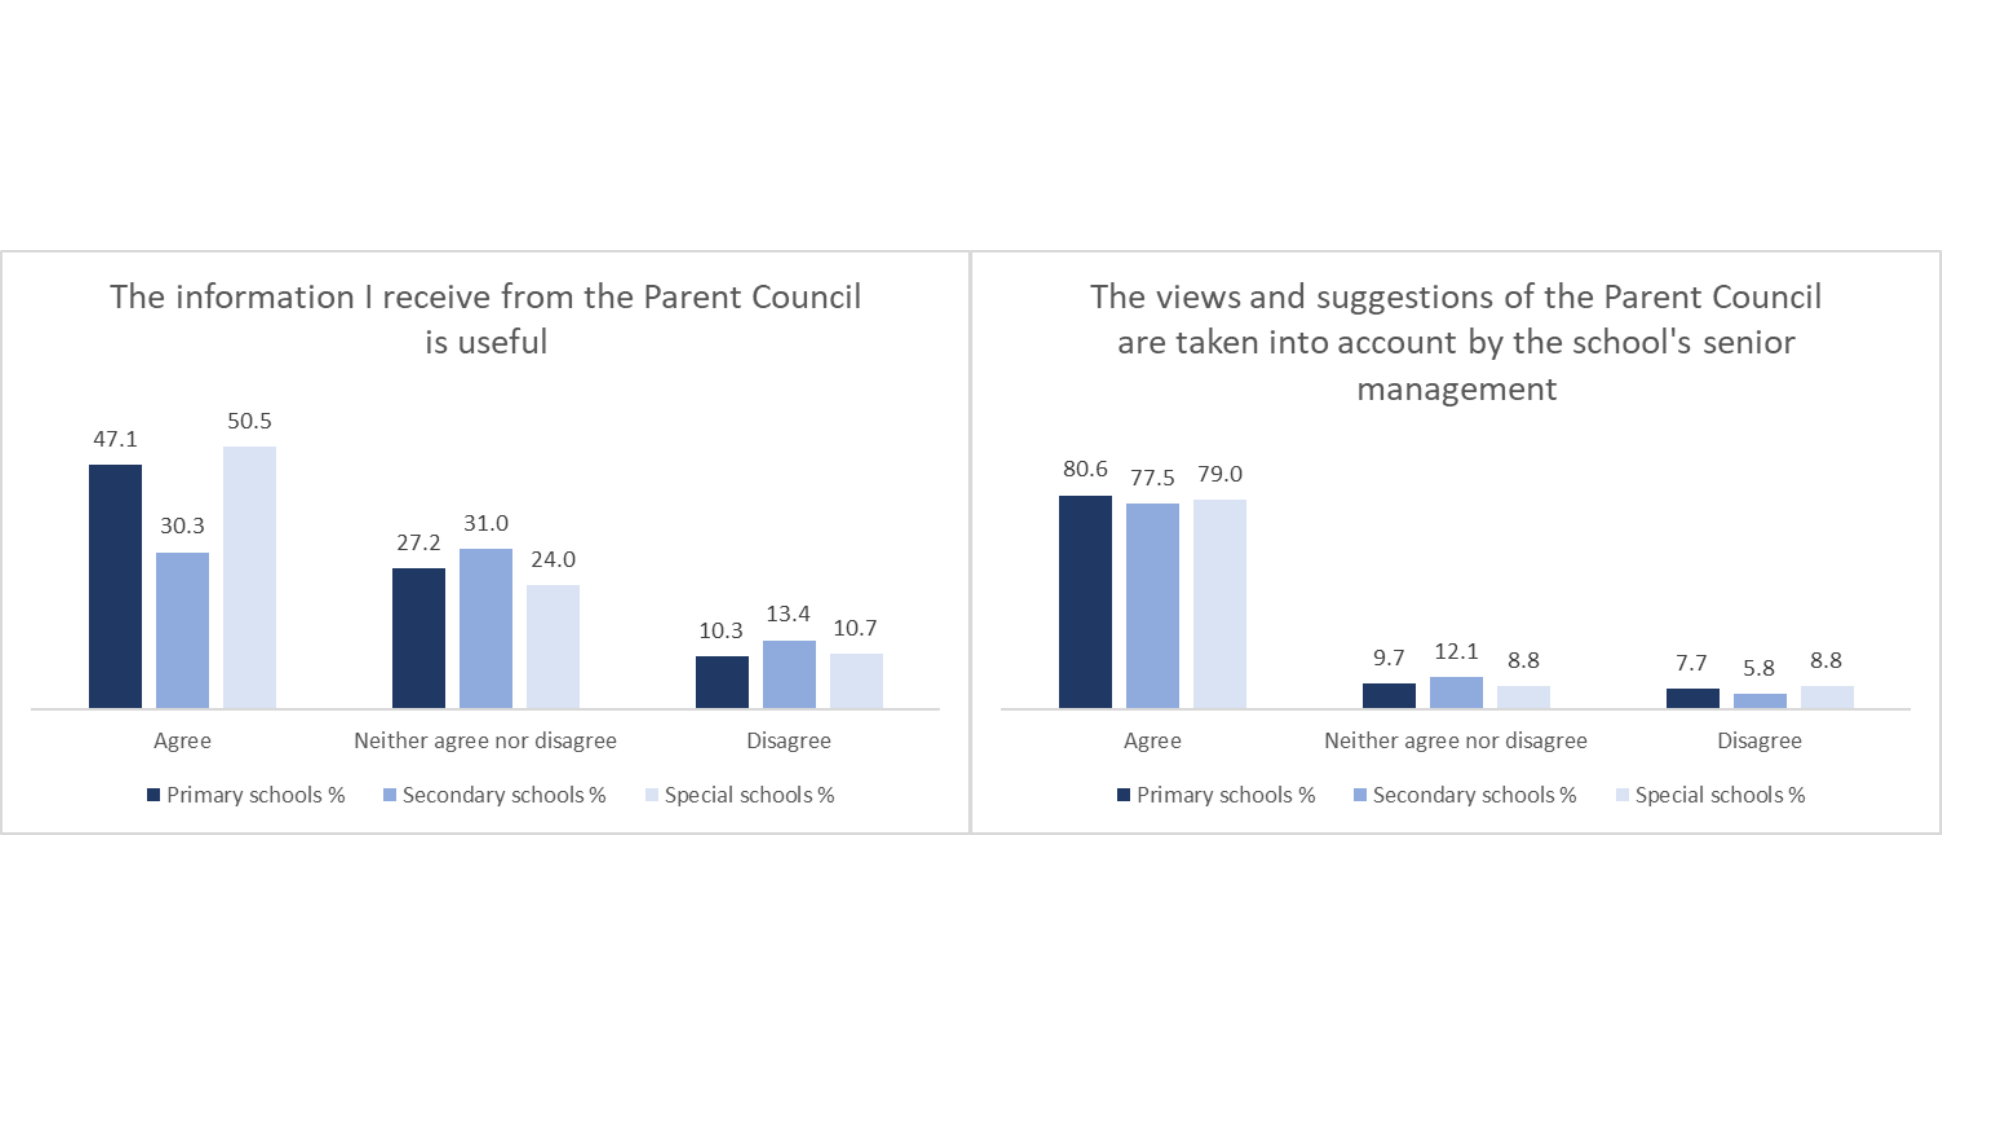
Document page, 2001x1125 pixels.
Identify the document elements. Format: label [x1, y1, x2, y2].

picture [0, 250, 1942, 835]
